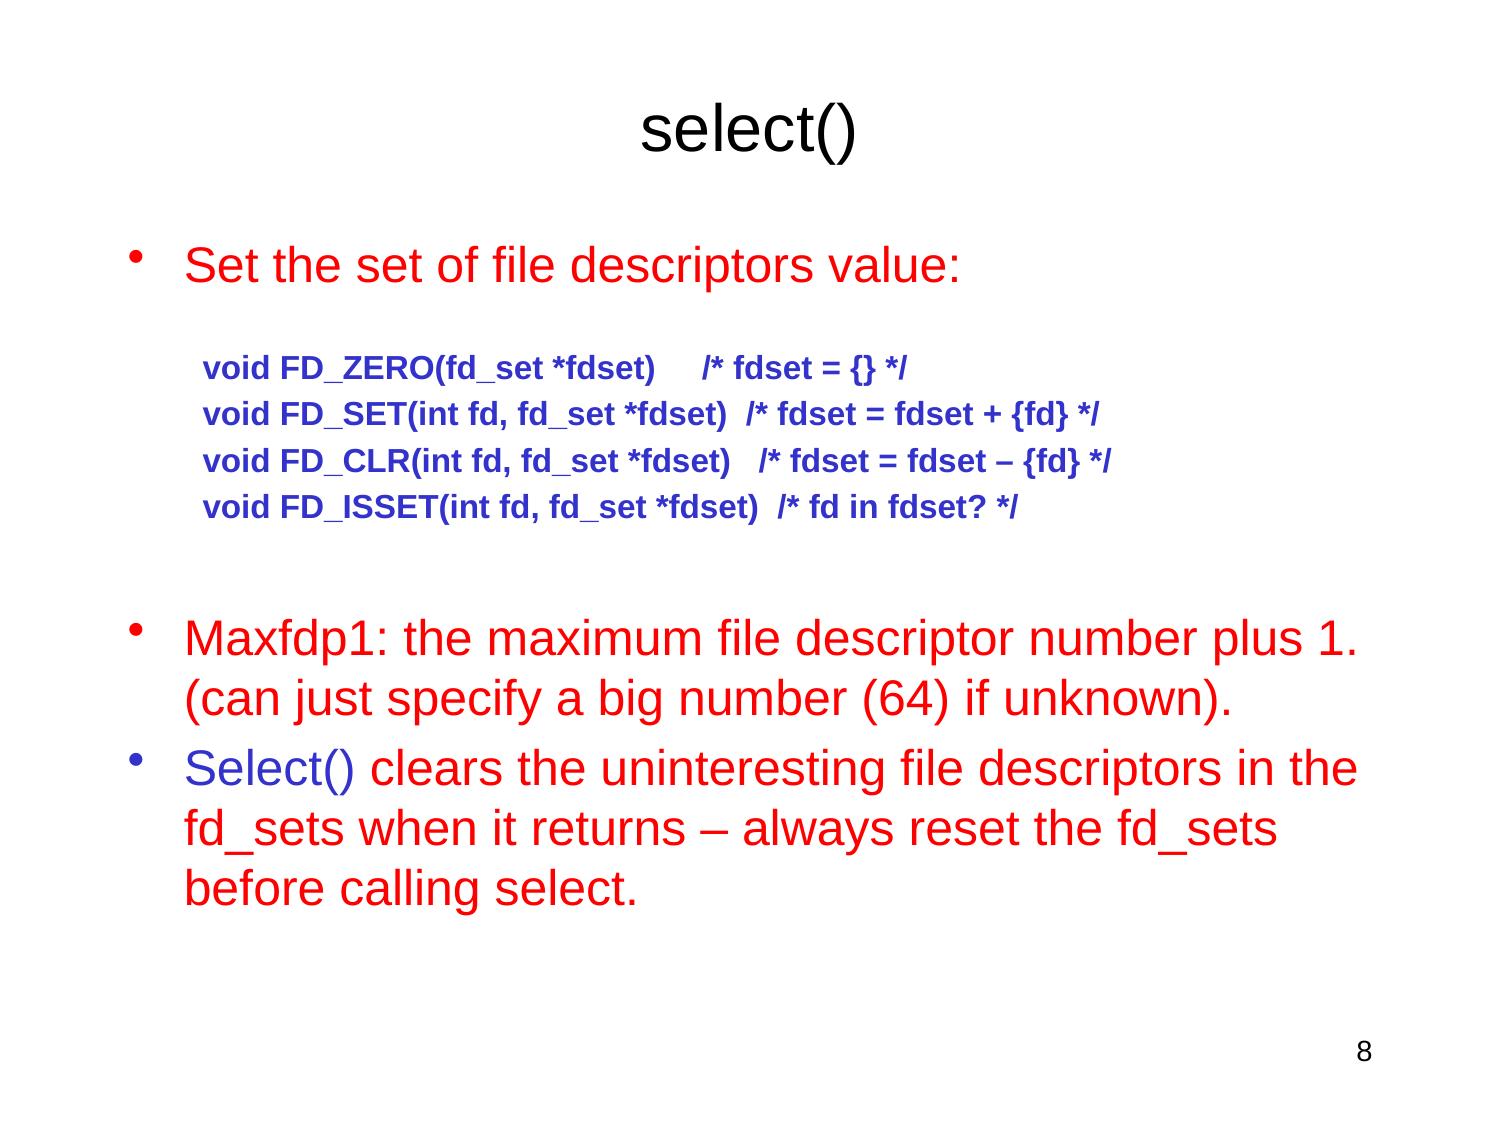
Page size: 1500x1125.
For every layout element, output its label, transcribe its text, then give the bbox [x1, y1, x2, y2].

title select() [112, 62, 1388, 188]
slide_number 8 [1074, 1024, 1388, 1101]
list Set the set of file descriptors value: void FD_ZERO(fd_set *fdset) /* fdset = {} */ void FD_SET(int fd, fd_set *fdset) /* fdset = fdset + {fd} */ void FD_CLR(int fd, fd_set *fdset) /* fdset = fdset – {fd} */ void FD_ISSET(int fd, fd_set *fdset) /* fd in fdset? */ Maxfdp1: the maximum file descriptor number plus 1. (can just specify a big number (64) if unknown). Select() clears the uninteresting file descriptors in the fd_sets when it returns – always reset the fd_sets before calling select. [112, 224, 1388, 1000]
